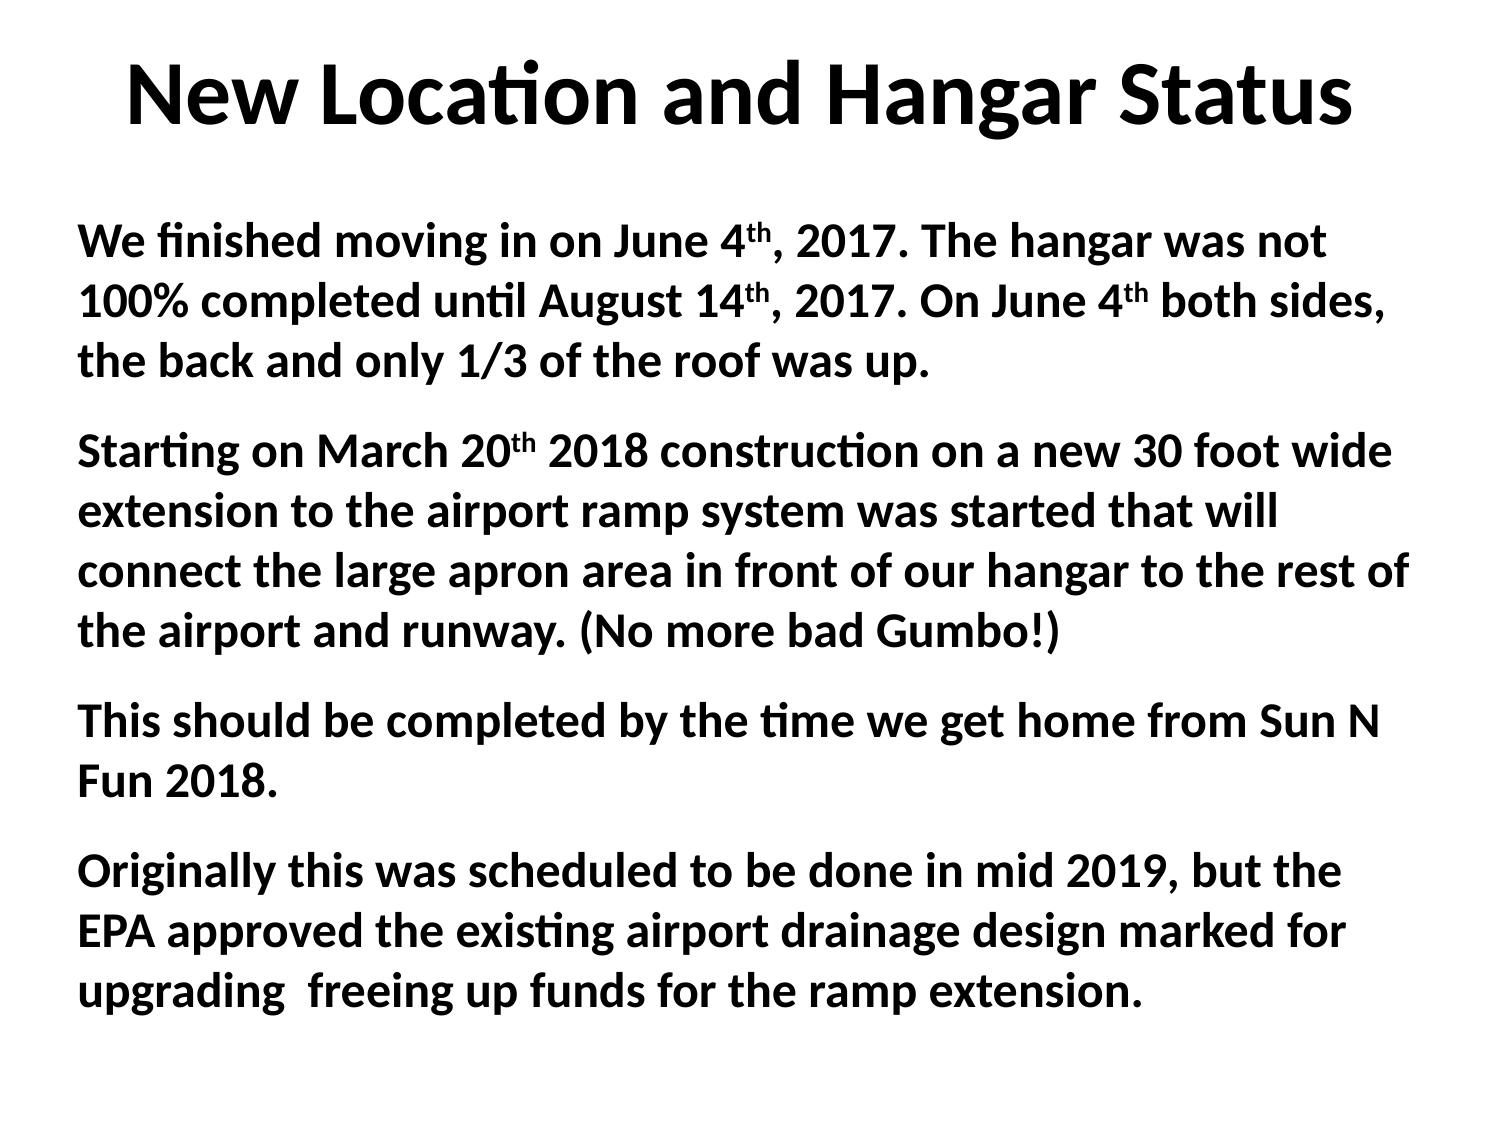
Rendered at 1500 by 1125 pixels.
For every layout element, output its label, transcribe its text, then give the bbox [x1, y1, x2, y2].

text_box We finished moving in on June 4th, 2017. The hangar was not 100% completed until August 14th, 2017. On June 4th both sides, the back and only 1/3 of the roof was up. Starting on March 20th 2018 construction on a new 30 foot wide extension to the airport ramp system was started that will connect the large apron area in front of our hangar to the rest of the airport and runway. (No more bad Gumbo!) This should be completed by the time we get home from Sun N Fun 2018. Originally this was scheduled to be done in mid 2019, but the EPA approved the existing airport drainage design marked for upgrading freeing up funds for the ramp extension. [62, 200, 1438, 1050]
title New Location and Hangar Status [102, 0, 1378, 190]
